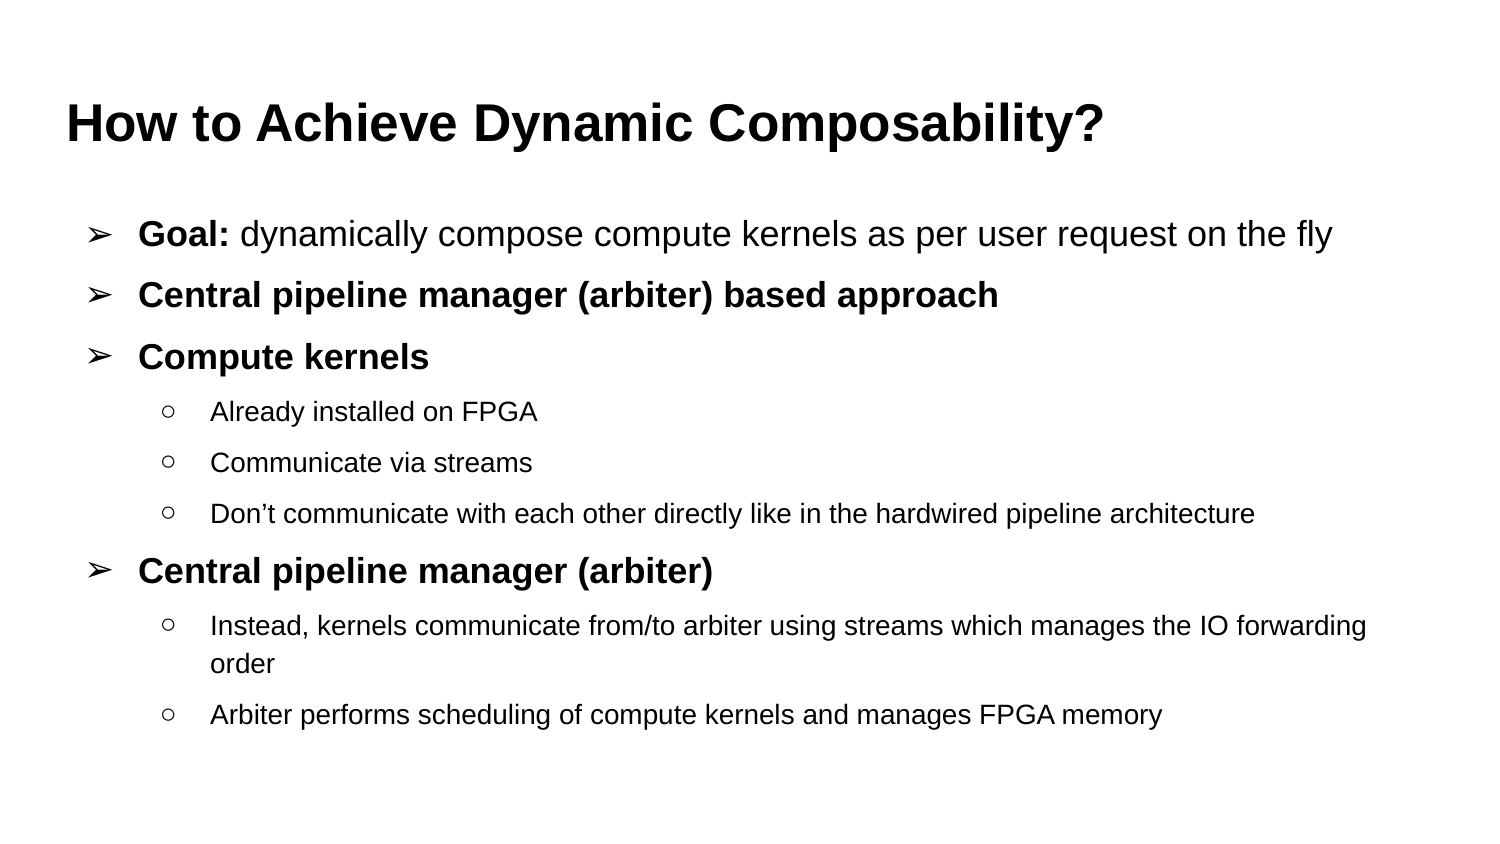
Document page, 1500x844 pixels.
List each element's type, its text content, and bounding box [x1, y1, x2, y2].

title How to Achieve Dynamic Composability? [51, 72, 1449, 167]
list Goal: dynamically compose compute kernels as per user request on the fly Central pipeline manager (arbiter) based approach Compute kernels Already installed on FPGA Communicate via streams Don’t communicate with each other directly like in the hardwired pipeline architecture Central pipeline manager (arbiter) Instead, kernels communicate from/to arbiter using streams which manages the IO forwarding order Arbiter performs scheduling of compute kernels and manages FPGA memory [51, 189, 1428, 750]
